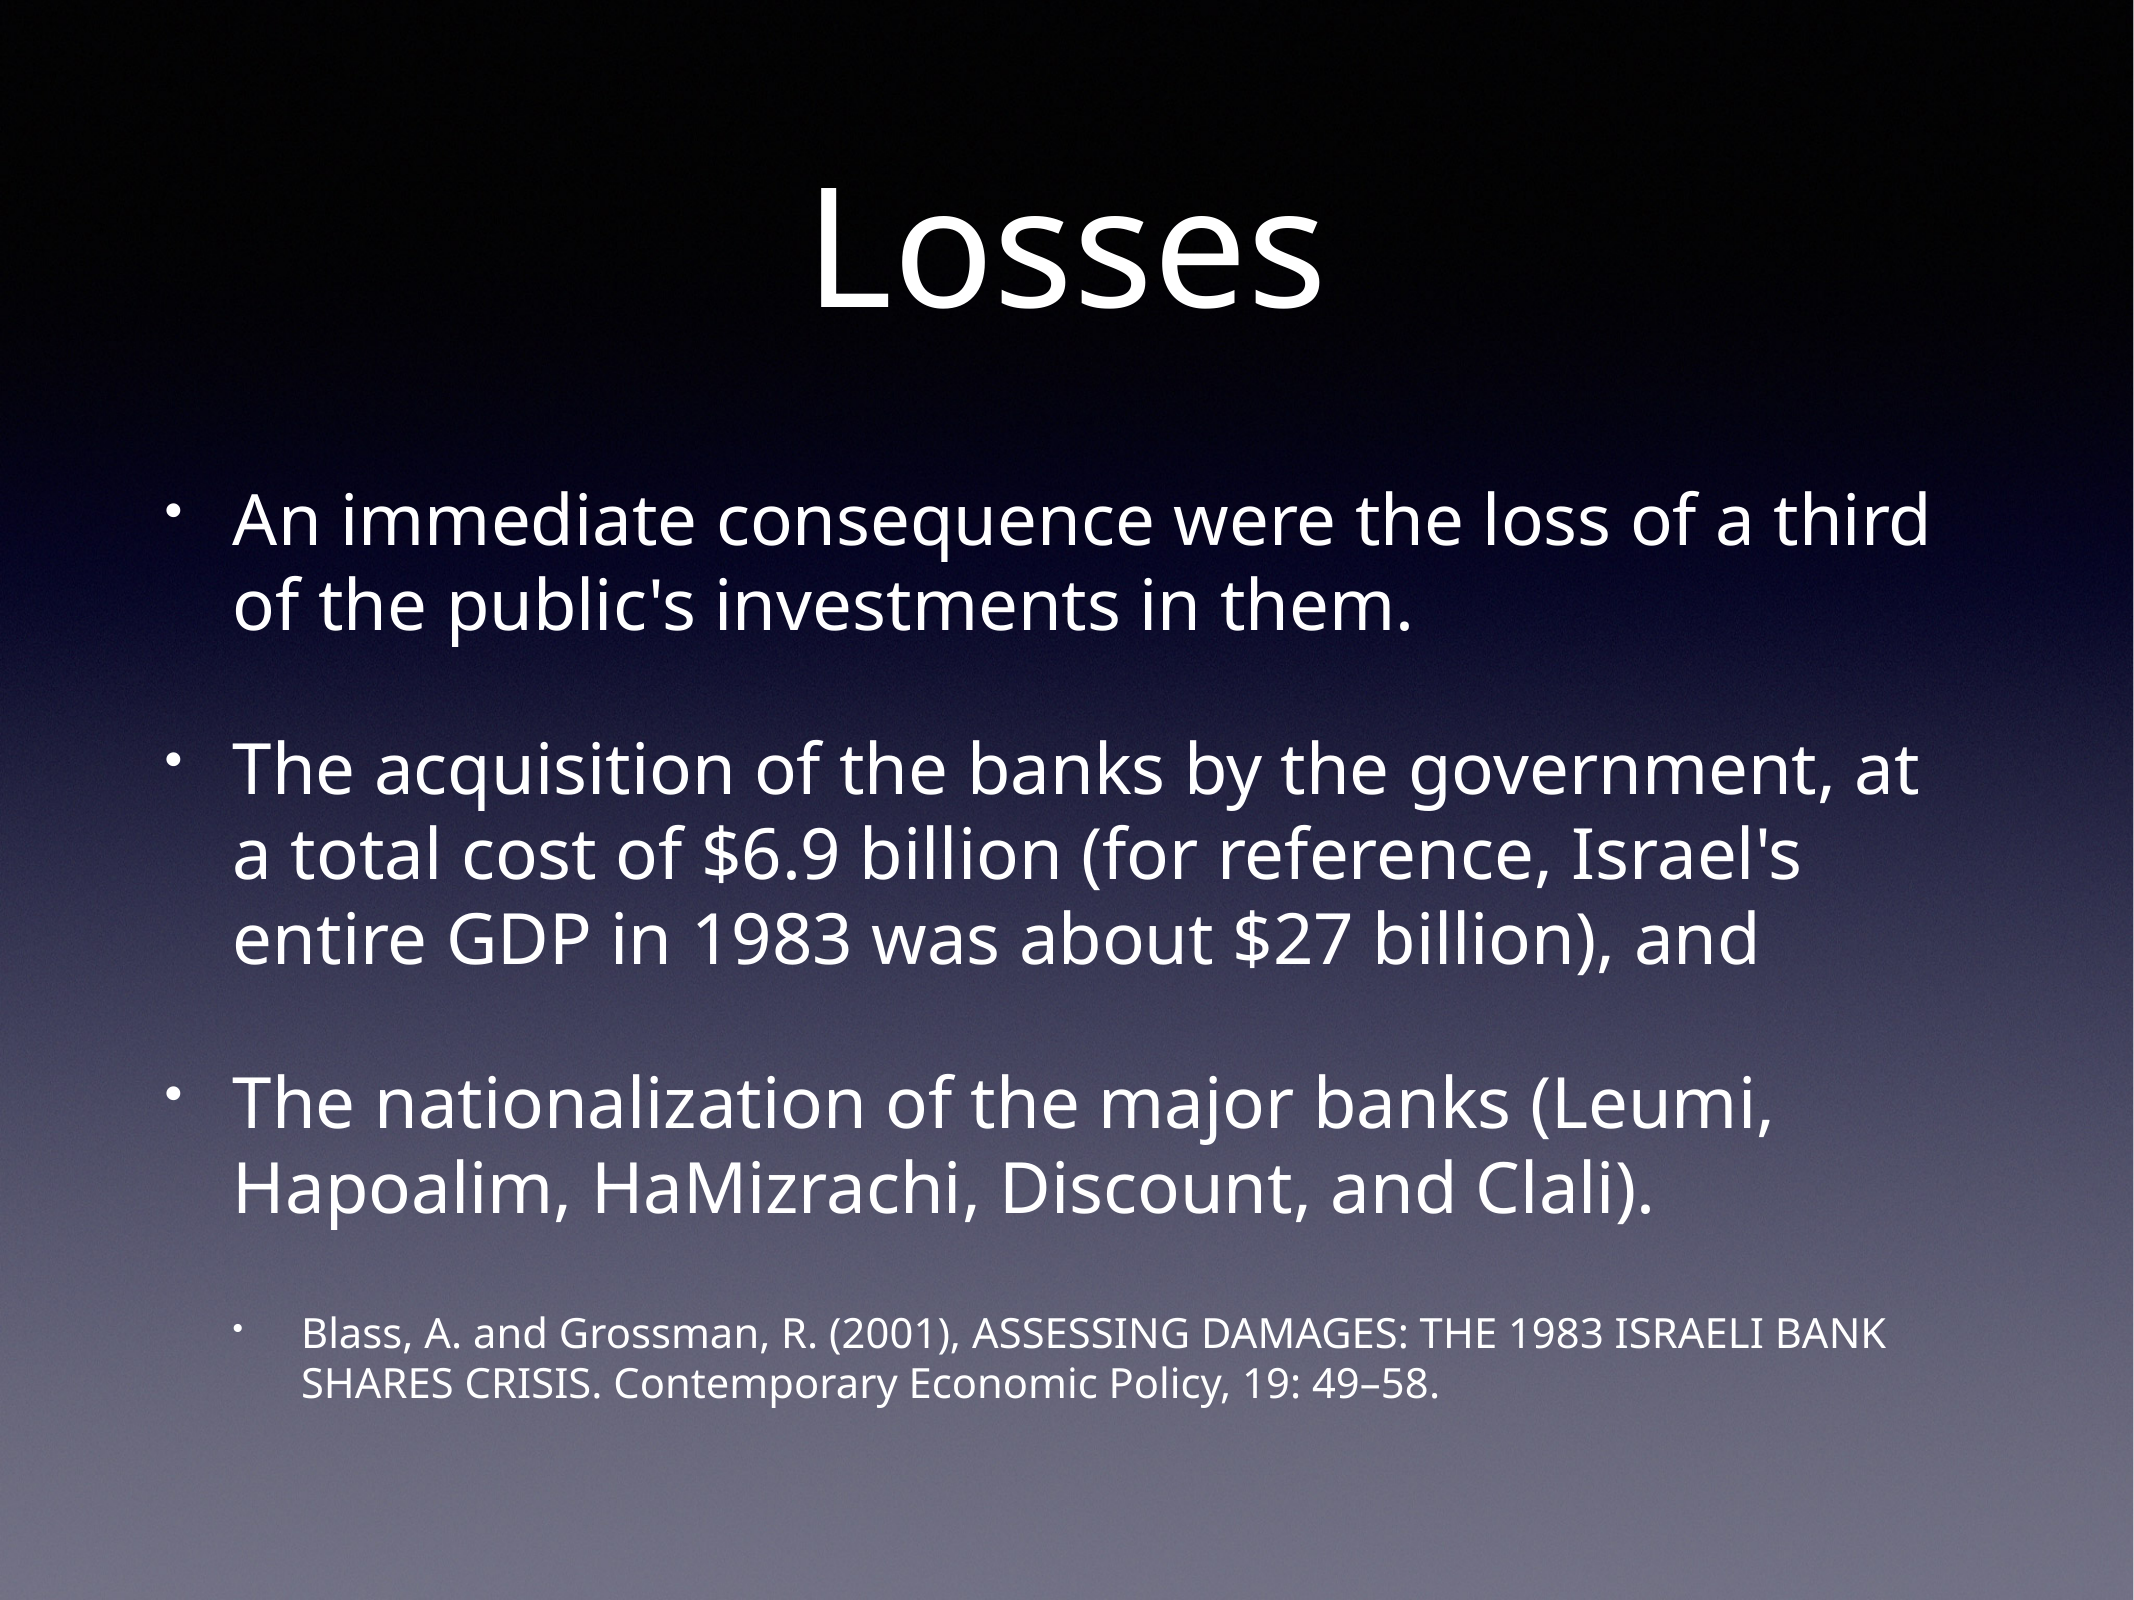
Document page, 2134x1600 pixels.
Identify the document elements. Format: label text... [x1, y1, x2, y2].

list An immediate consequence were the loss of a third of the public's investments in them. The acquisition of the banks by the government, at a total cost of $6.9 billion (for reference, Israel's entire GDP in 1983 was about $27 billion), and The nationalization of the major banks (Leumi, Hapoalim, HaMizrachi, Discount, and Clali). Blass, A. and Grossman, R. (2001), ASSESSING DAMAGES: THE 1983 ISRAELI BANK SHARES CRISIS. Contemporary Economic Policy, 19: 49–58. [155, 424, 1978, 1457]
picture [0, 0, 2134, 1600]
title Losses [155, 66, 1978, 416]
